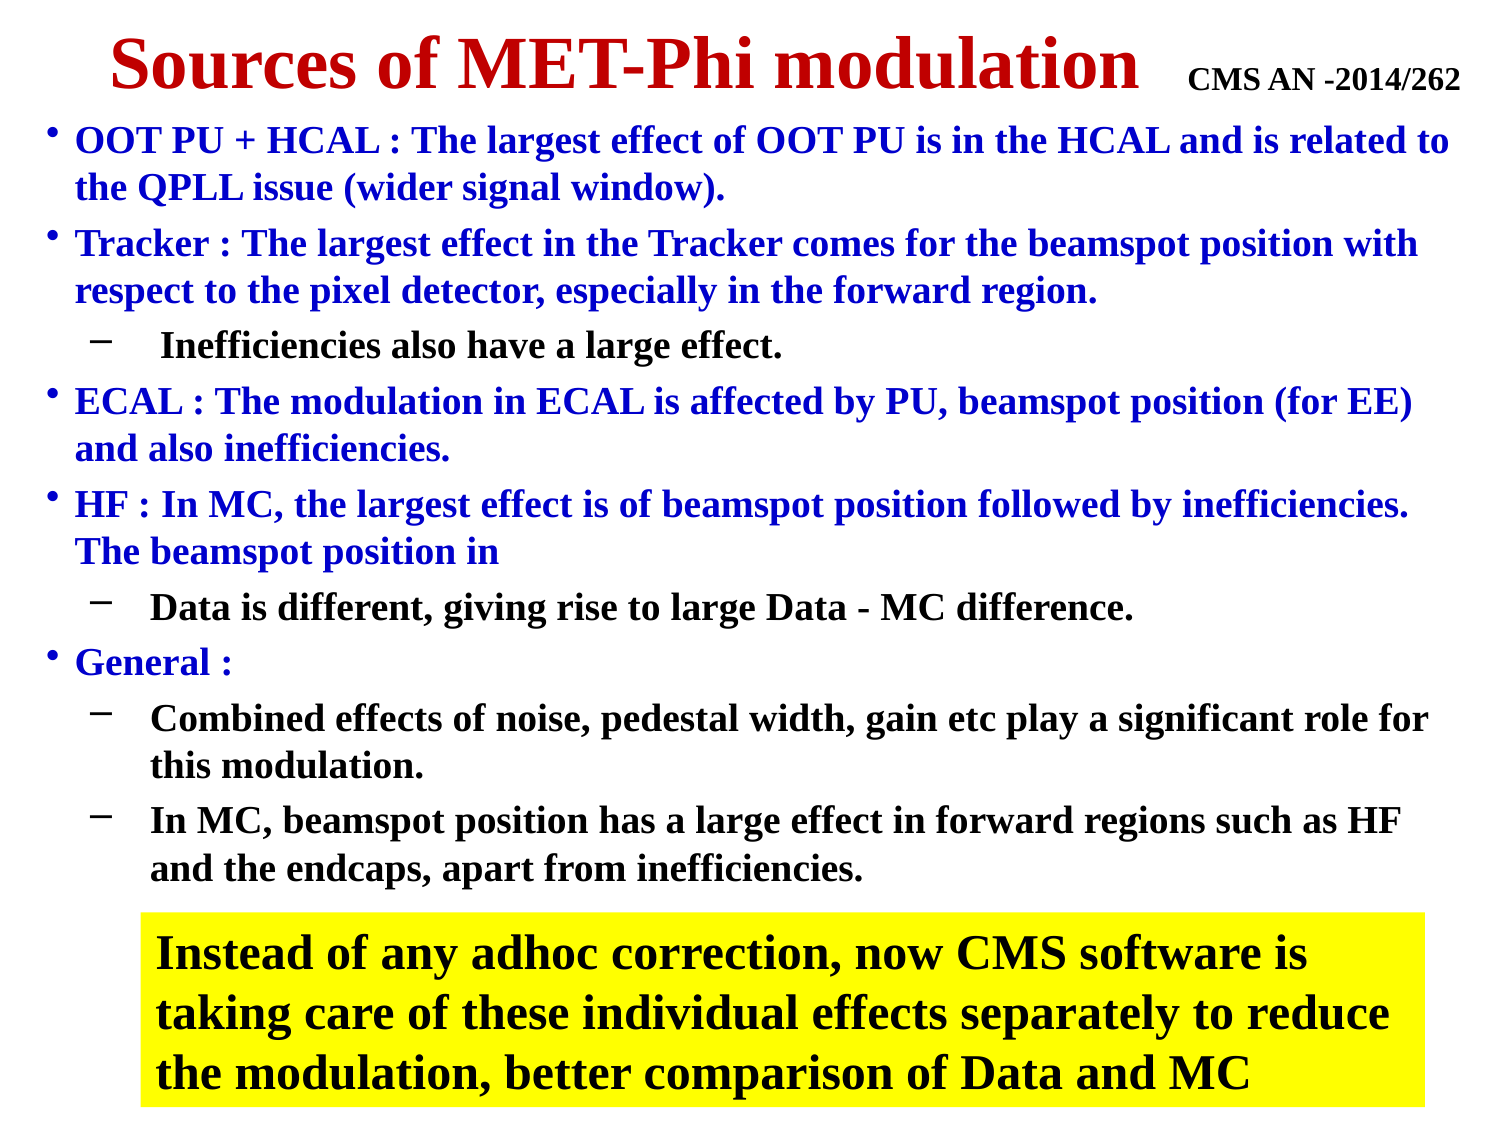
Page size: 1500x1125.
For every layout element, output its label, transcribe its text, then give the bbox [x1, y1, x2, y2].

list OOT PU + HCAL : The largest effect of OOT PU is in the HCAL and is related to the QPLL issue (wider signal window). Tracker : The largest effect in the Tracker comes for the beamspot position with respect to the pixel detector, especially in the forward region. Inefficiencies also have a large effect. ECAL : The modulation in ECAL is affected by PU, beamspot position (for EE) and also inefficiencies. HF : In MC, the largest effect is of beamspot position followed by inefficiencies. The beamspot position in Data is different, giving rise to large Data - MC difference. General : Combined effects of noise, pedestal width, gain etc play a significant role for this modulation. In MC, beamspot position has a large effect in forward regions such as HF and the endcaps, apart from inefficiencies. [30, 105, 1469, 913]
text_box Instead of any adhoc correction, now CMS software is taking care of these individual effects separately to reduce the modulation, better comparison of Data and MC [140, 912, 1425, 1108]
text_box CMS AN -2014/262 [1172, 49, 1492, 104]
title Sources of MET-Phi modulation [74, 12, 1176, 105]
